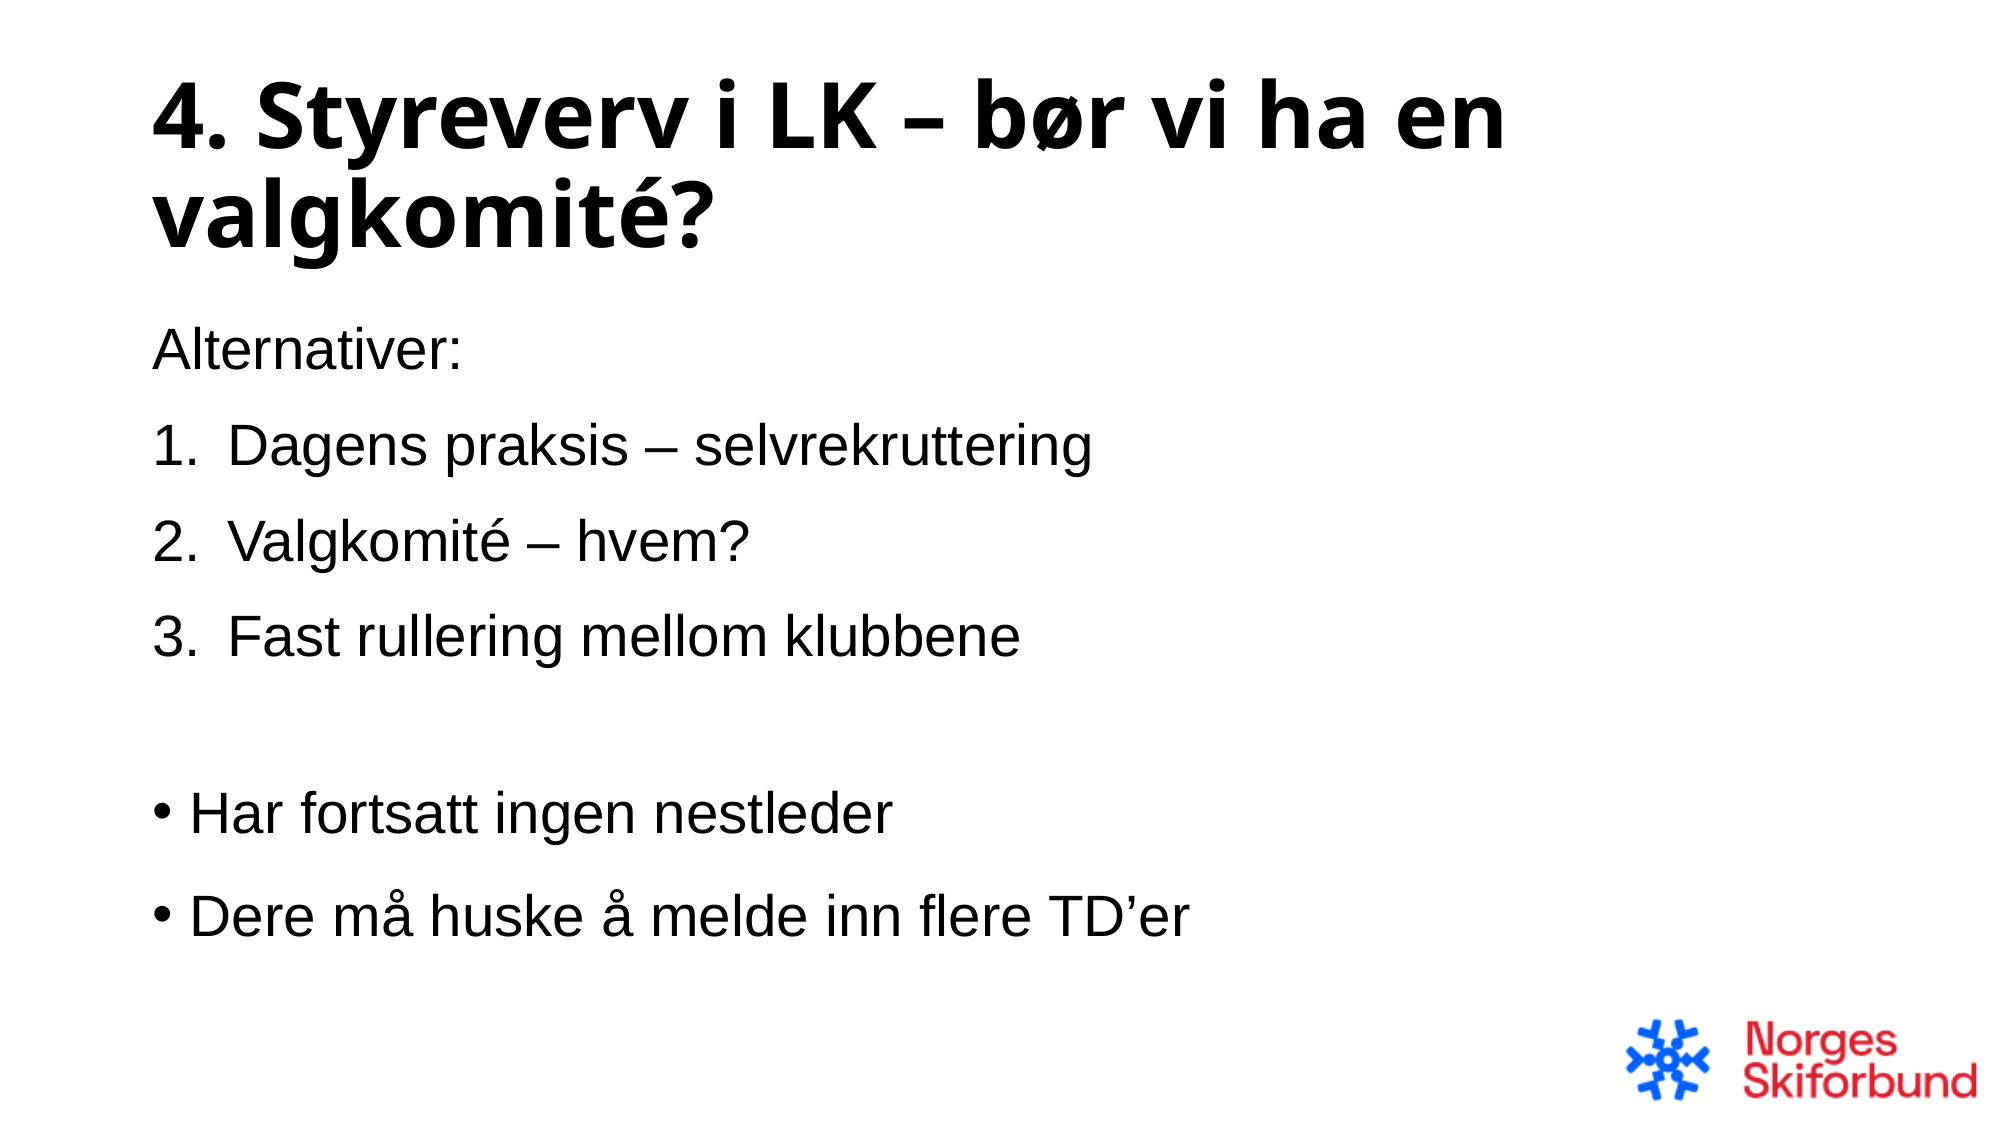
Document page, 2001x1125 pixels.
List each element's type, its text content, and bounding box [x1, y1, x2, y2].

title 4. Styreverv i LK – bør vi ha en valgkomité? [137, 59, 1863, 278]
picture [1615, 1003, 2000, 1125]
list Alternativer: Dagens praksis – selvrekruttering Valgkomité – hvem? Fast rullering mellom klubbene Har fortsatt ingen nestleder Dere må huske å melde inn flere TD’er [137, 299, 1863, 1014]
